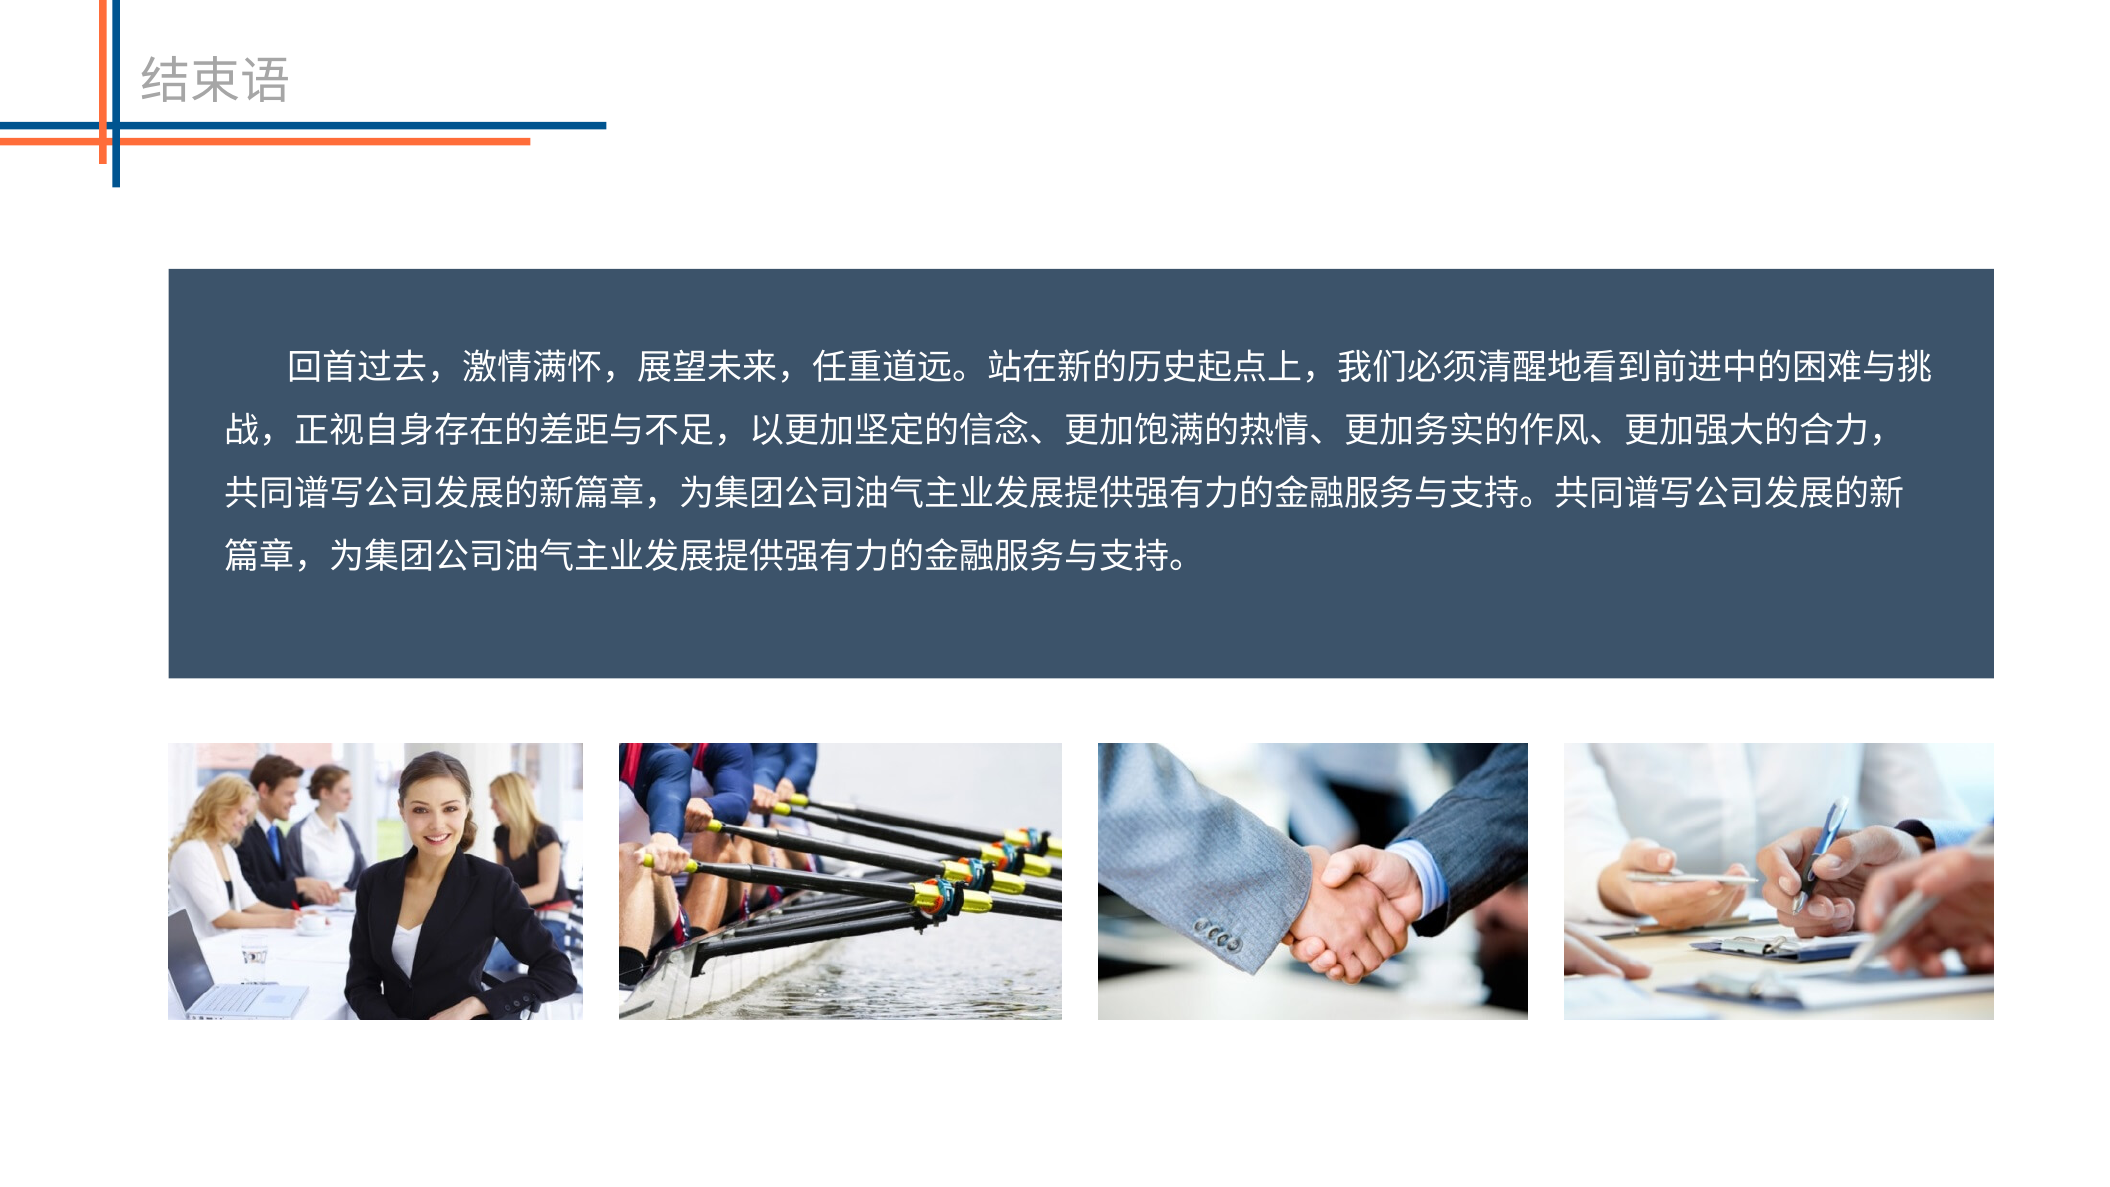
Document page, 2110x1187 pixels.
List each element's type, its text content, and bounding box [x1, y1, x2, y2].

picture [168, 743, 583, 1020]
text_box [0, 0, 789, 188]
picture [1098, 743, 1528, 1020]
picture [619, 743, 1062, 1020]
picture [1564, 743, 1994, 1020]
text_box 回首过去，激情满怀，展望未来，任重道远。站在新的历史起点上，我们必须清醒地看到前进中的困难与挑战，正视自身存在的差距与不足，以更加坚定的信念、更加饱满的热情、更加务实的作风、更加强大的合力，共同谱写公司发展的新篇章，为集团公司油气主业发展提供强有力的金融服务与支持。共同谱写公司发展的新篇章，为集团公司油气主业发展提供强有力的金融服务与支持。 [208, 315, 1948, 626]
text_box [168, 268, 1995, 679]
